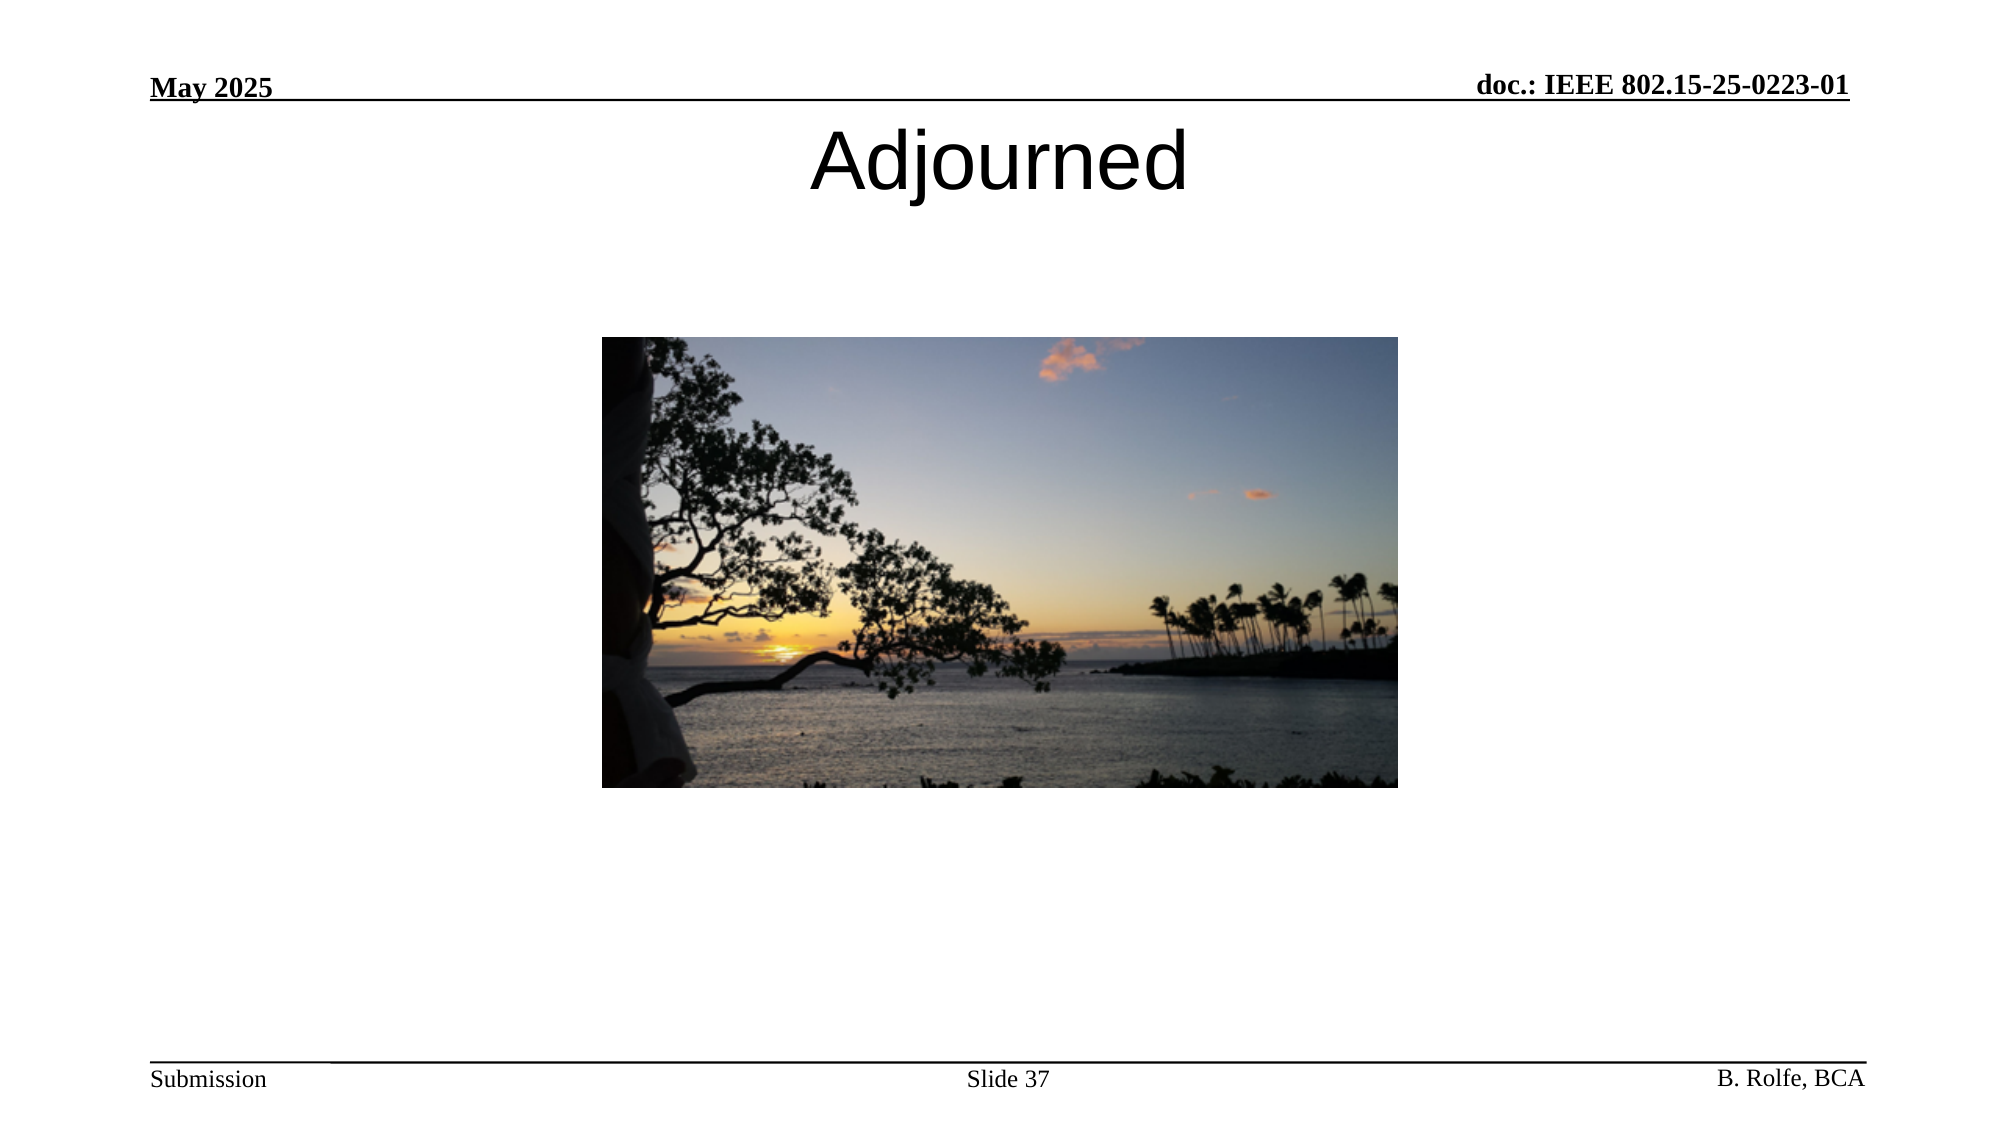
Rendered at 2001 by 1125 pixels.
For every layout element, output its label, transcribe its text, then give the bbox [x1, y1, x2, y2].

picture [602, 337, 1398, 788]
title Adjourned [150, 112, 1850, 200]
slide_number Slide 37 [964, 1062, 1053, 1093]
